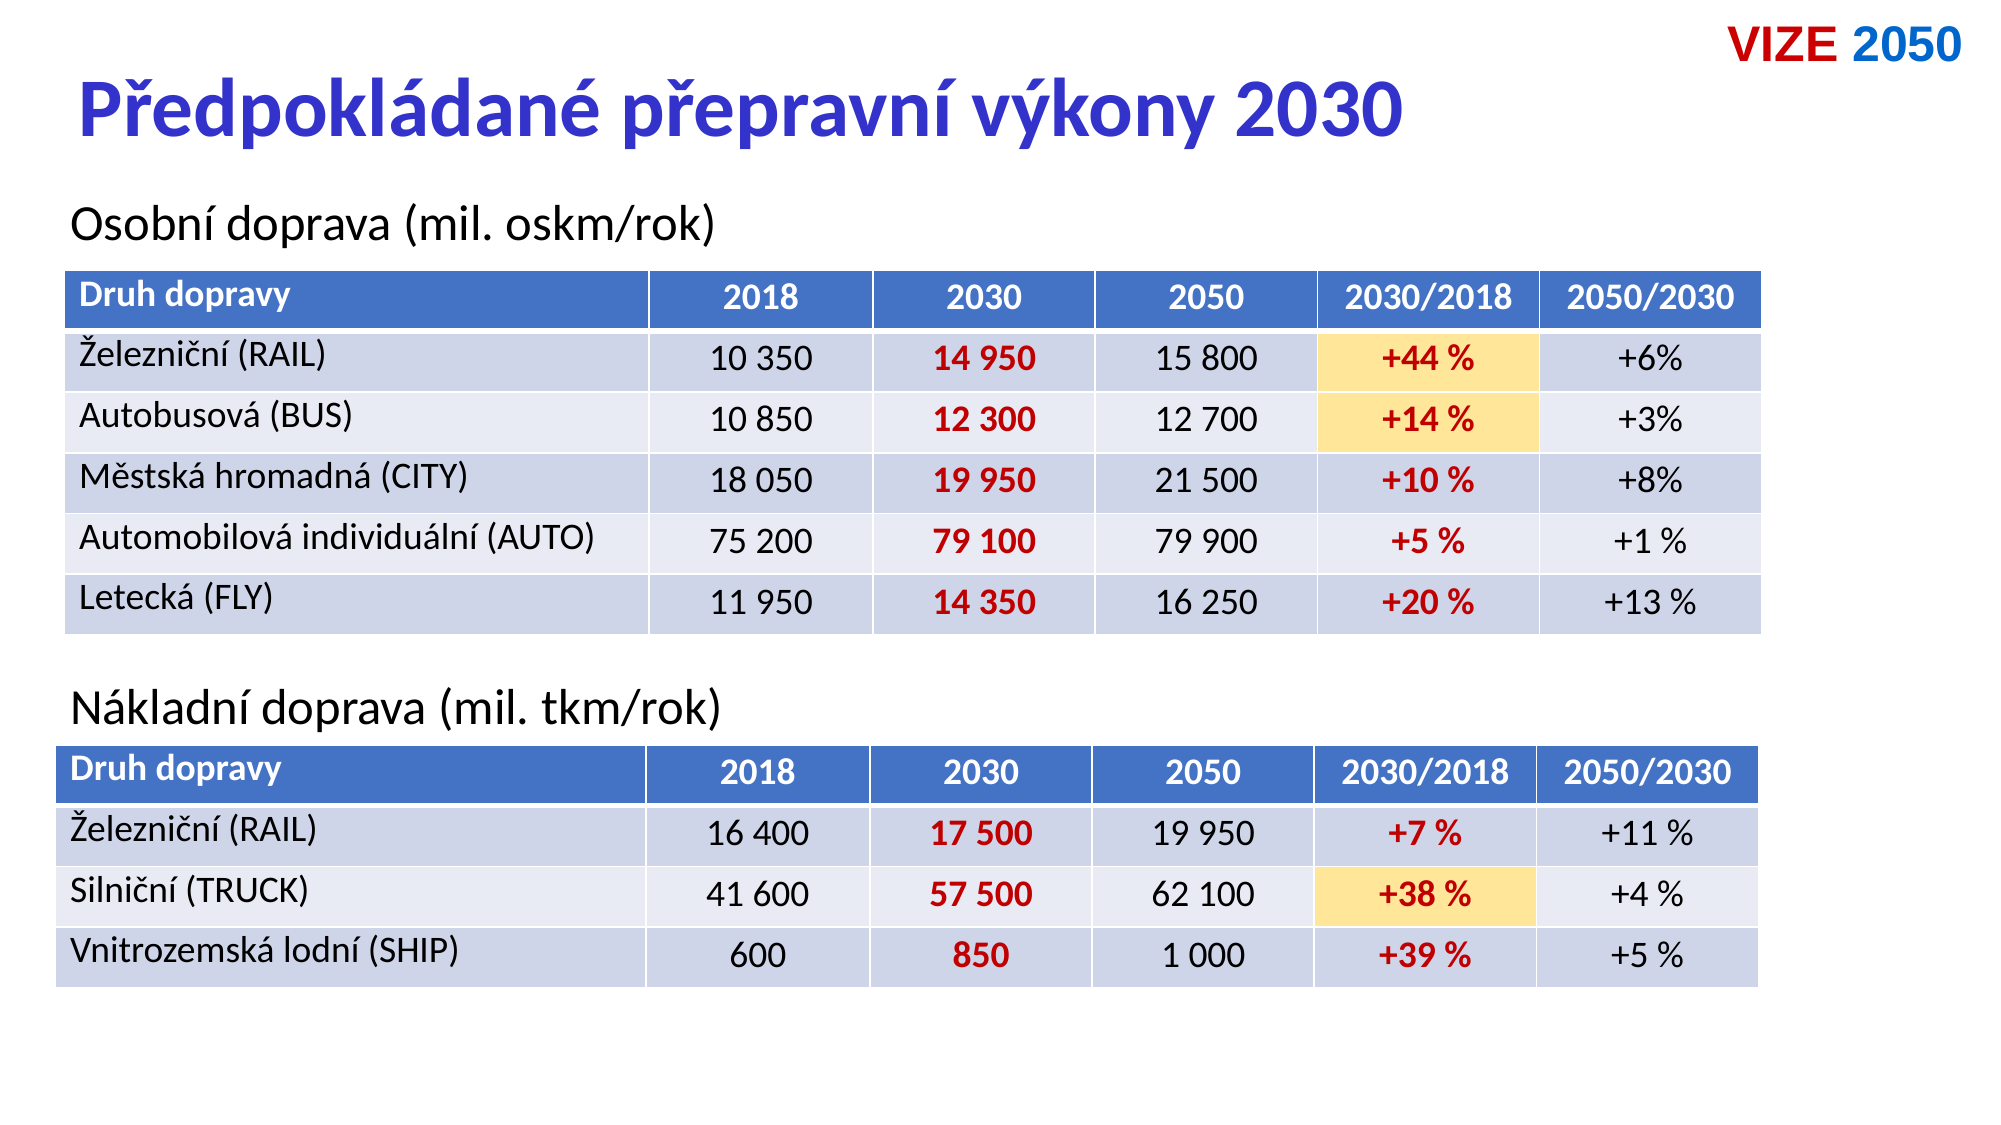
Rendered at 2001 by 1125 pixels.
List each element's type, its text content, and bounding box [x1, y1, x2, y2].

table_cell +5 % [1537, 928, 1758, 987]
text_box Nákladní doprava (mil. tkm/rok) [55, 673, 1945, 744]
table_cell 15 800 [1096, 334, 1317, 391]
table_header 2030/2018 [1315, 746, 1536, 803]
table_cell 19 950 [874, 454, 1094, 513]
table_cell Železniční (RAIL) [65, 334, 648, 391]
table_cell +6% [1540, 334, 1761, 391]
table_header Druh dopravy [56, 746, 645, 803]
text_box Předpokládané přepravní výkony 2030 [64, 45, 1596, 161]
table_header 2030 [874, 271, 1094, 328]
table_cell +20 % [1318, 575, 1539, 634]
table_cell +39 % [1315, 928, 1536, 987]
table_cell Automobilová individuální (AUTO) [65, 514, 648, 573]
table_cell 11 950 [650, 575, 872, 634]
table_cell +4 % [1537, 867, 1758, 926]
table_cell +3% [1540, 393, 1761, 452]
table_cell 14 950 [874, 334, 1094, 391]
table_cell +1 % [1540, 514, 1761, 573]
table_cell 79 900 [1096, 514, 1317, 573]
table_cell 1 000 [1093, 928, 1313, 987]
table_cell Železniční (RAIL) [56, 808, 645, 866]
table_cell +7 % [1315, 808, 1536, 866]
table_cell 10 850 [650, 393, 872, 452]
table_cell 10 350 [650, 334, 872, 391]
table_cell Městská hromadná (CITY) [65, 454, 648, 513]
table_cell 57 500 [871, 867, 1091, 926]
table_cell 16 400 [647, 808, 869, 866]
table_cell +44 % [1318, 334, 1539, 391]
table_cell 600 [647, 928, 869, 987]
table_cell 79 100 [874, 514, 1094, 573]
table_cell 21 500 [1096, 454, 1317, 513]
table_header Druh dopravy [65, 271, 648, 328]
table_cell 12 300 [874, 393, 1094, 452]
table_cell Vnitrozemská lodní (SHIP) [56, 928, 645, 987]
table_cell +13 % [1540, 575, 1761, 634]
table_header 2050/2030 [1537, 746, 1758, 803]
table_cell +38 % [1315, 867, 1536, 926]
table_cell +5 % [1318, 514, 1539, 573]
table_cell 19 950 [1093, 808, 1313, 866]
table_cell Silniční (TRUCK) [56, 867, 645, 926]
table_header 2050 [1093, 746, 1313, 803]
table_header 2018 [650, 271, 872, 328]
table_cell 850 [871, 928, 1091, 987]
text_box VIZE 2050 [1694, 10, 1979, 81]
table_cell +14 % [1318, 393, 1539, 452]
table_cell 17 500 [871, 808, 1091, 866]
table_cell Letecká (FLY) [65, 575, 648, 634]
table_cell Autobusová (BUS) [65, 393, 648, 452]
table_header 2030/2018 [1318, 271, 1539, 328]
table_cell 12 700 [1096, 393, 1317, 452]
table_header 2050 [1096, 271, 1317, 328]
table_cell 75 200 [650, 514, 872, 573]
table_cell 16 250 [1096, 575, 1317, 634]
table_cell 62 100 [1093, 867, 1313, 926]
table_header 2018 [647, 746, 869, 803]
table_cell 18 050 [650, 454, 872, 513]
table_cell +11 % [1537, 808, 1758, 866]
table_header 2050/2030 [1540, 271, 1761, 328]
list Osobní doprava (mil. oskm/rok) [55, 189, 1945, 260]
table_cell 41 600 [647, 867, 869, 926]
table_cell +8% [1540, 454, 1761, 513]
table_header 2030 [871, 746, 1091, 803]
table_cell 14 350 [874, 575, 1094, 634]
table_cell +10 % [1318, 454, 1539, 513]
